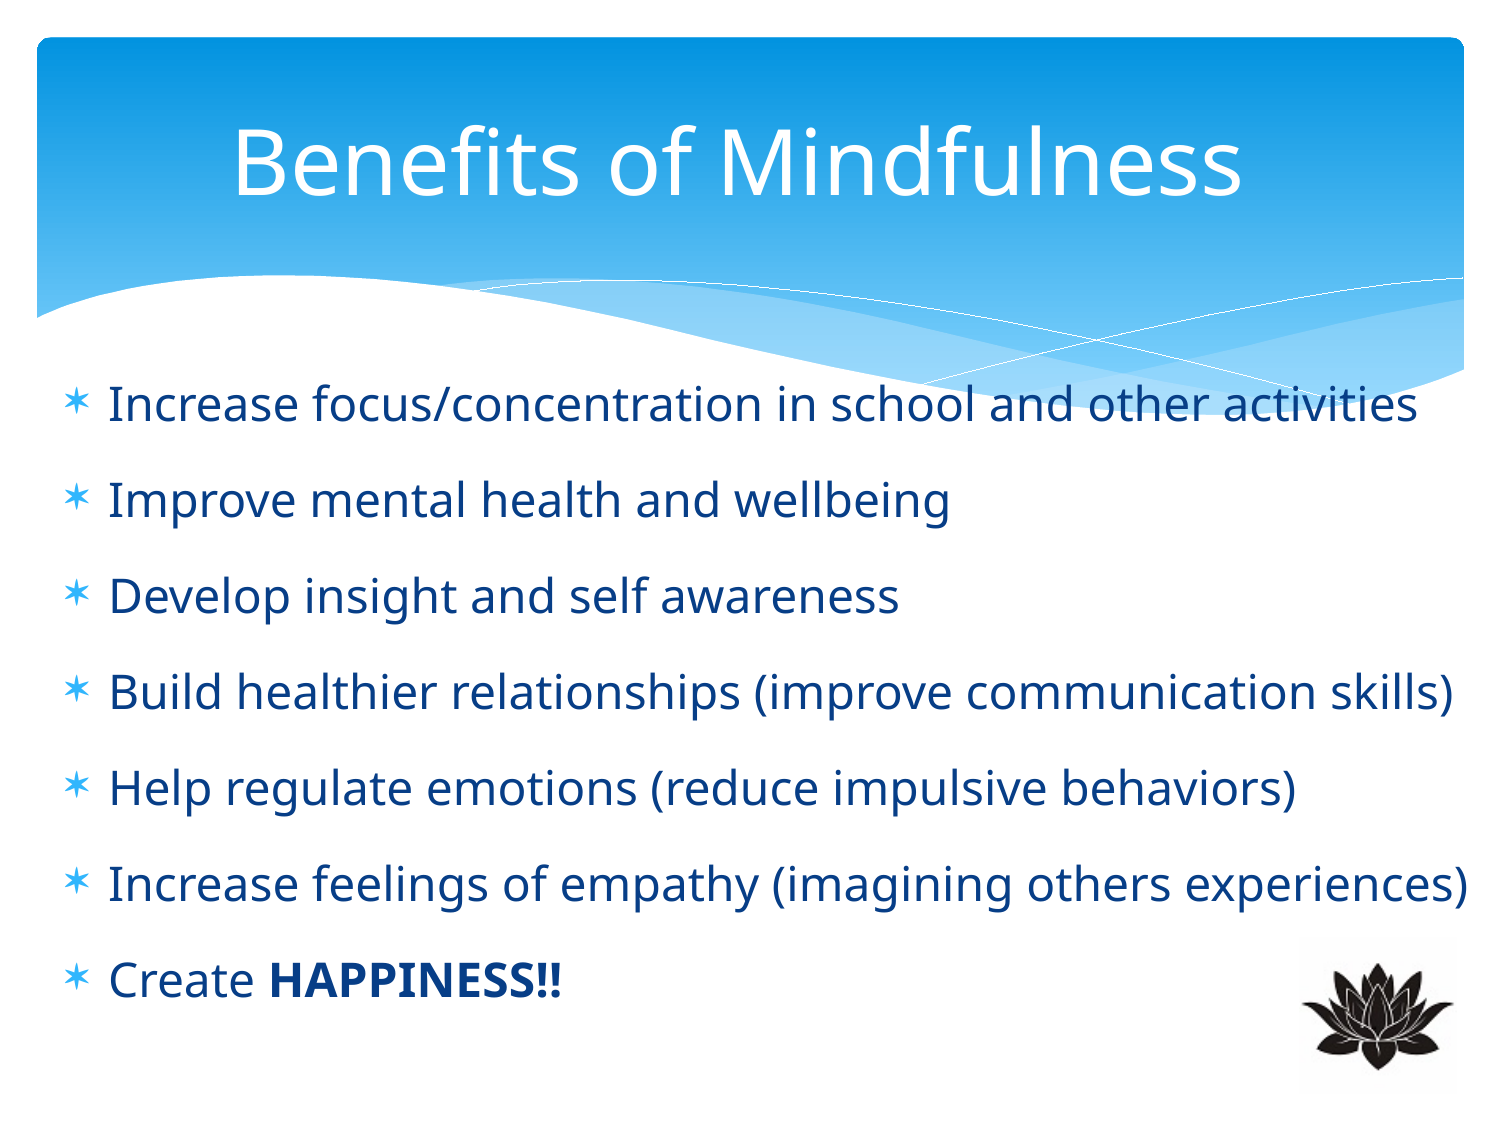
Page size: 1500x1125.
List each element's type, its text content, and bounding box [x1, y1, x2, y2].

list Increase focus/concentration in school and other activities Improve mental health and wellbeing Develop insight and self awareness Build healthier relationships (improve communication skills) Help regulate emotions (reduce impulsive behaviors) Increase feelings of empathy (imagining others experiences) Create HAPPINESS!! [50, 337, 1488, 1050]
picture [1299, 937, 1457, 1094]
title Benefits of Mindfulness [75, 55, 1425, 261]
